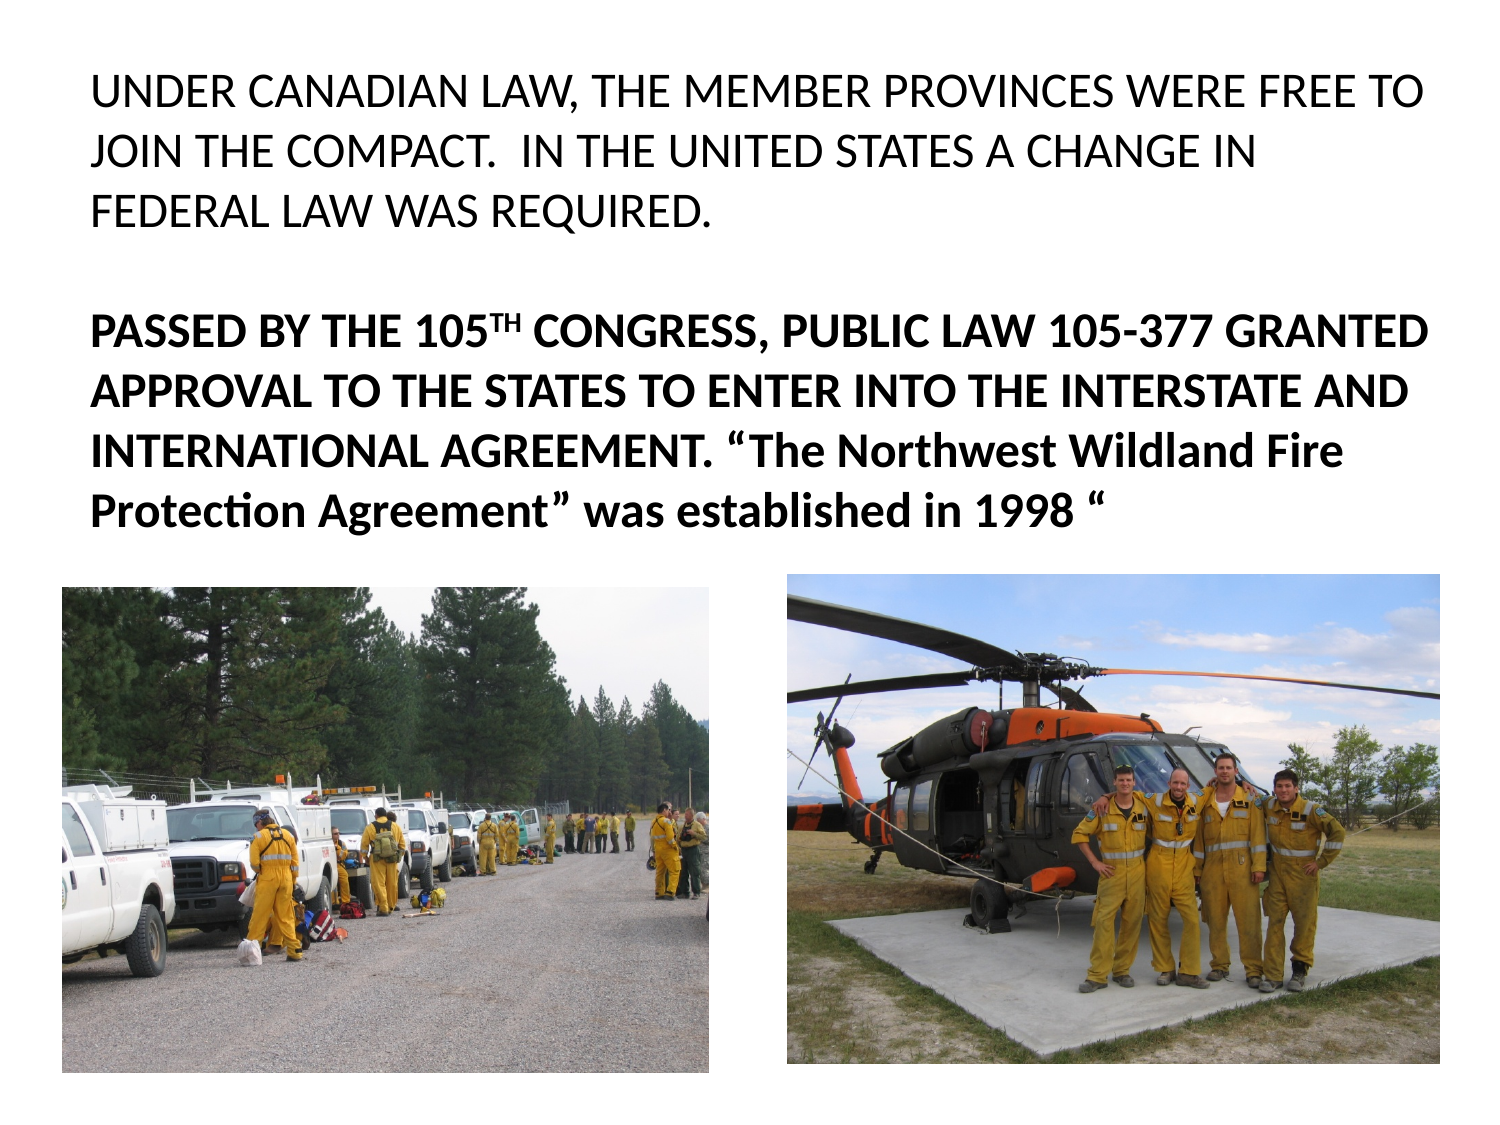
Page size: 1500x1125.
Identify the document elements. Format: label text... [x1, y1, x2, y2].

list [787, 574, 1440, 1065]
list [62, 587, 710, 1073]
title UNDER CANADIAN LAW, THE MEMBER PROVINCES WERE FREE TO JOIN THE COMPACT. IN THE UNITED STATES A CHANGE IN FEDERAL LAW WAS REQUIRED. PASSED BY THE 105TH CONGRESS, PUBLIC LAW 105-377 GRANTED APPROVAL TO THE STATES TO ENTER INTO THE INTERSTATE AND INTERNATIONAL AGREEMENT. “The Northwest Wildland Fire Protection Agreement” was established in 1998 “ [75, 45, 1450, 550]
